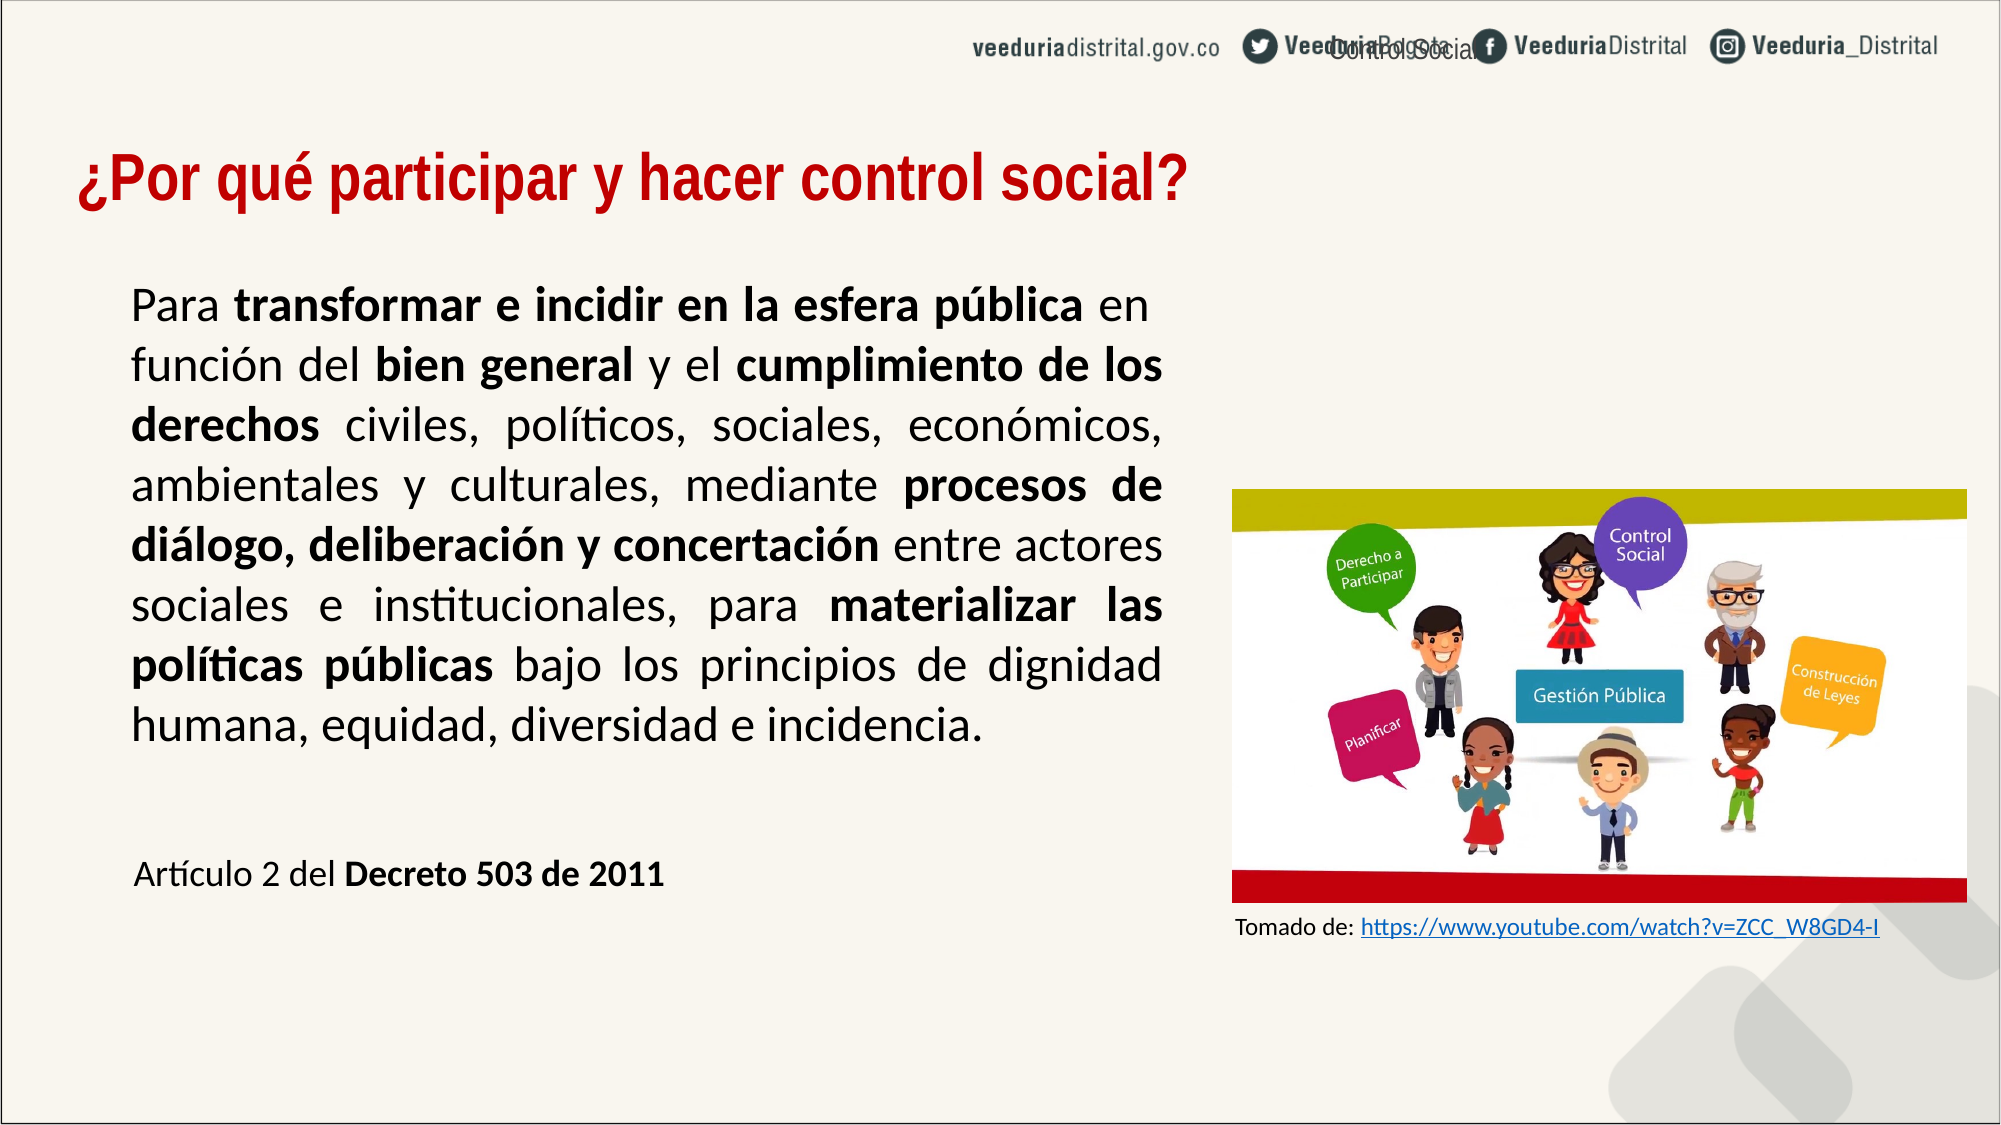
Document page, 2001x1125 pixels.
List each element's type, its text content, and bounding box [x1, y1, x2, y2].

text_box Para transformar e incidir en la esfera pública en función del bien general y el cumplimiento de los derechos civiles, políticos, sociales, económicos, ambientales y culturales, mediante procesos de diálogo, deliberación y concertación entre actores sociales e institucionales, para materializar las políticas públicas bajo los principios de dignidad humana, equidad, diversidad e incidencia. [86, 263, 1179, 1125]
text_box Tomado de: https://www.youtube.com/watch?v=ZCC_W8GD4-I [1220, 902, 1895, 993]
text_box ¿Por qué participar y hacer control social? [61, 126, 1246, 222]
text_box Artículo 2 del Decreto 503 de 2011 [118, 841, 681, 902]
picture [0, 0, 2001, 1125]
text_box Control Social [818, 23, 1493, 73]
